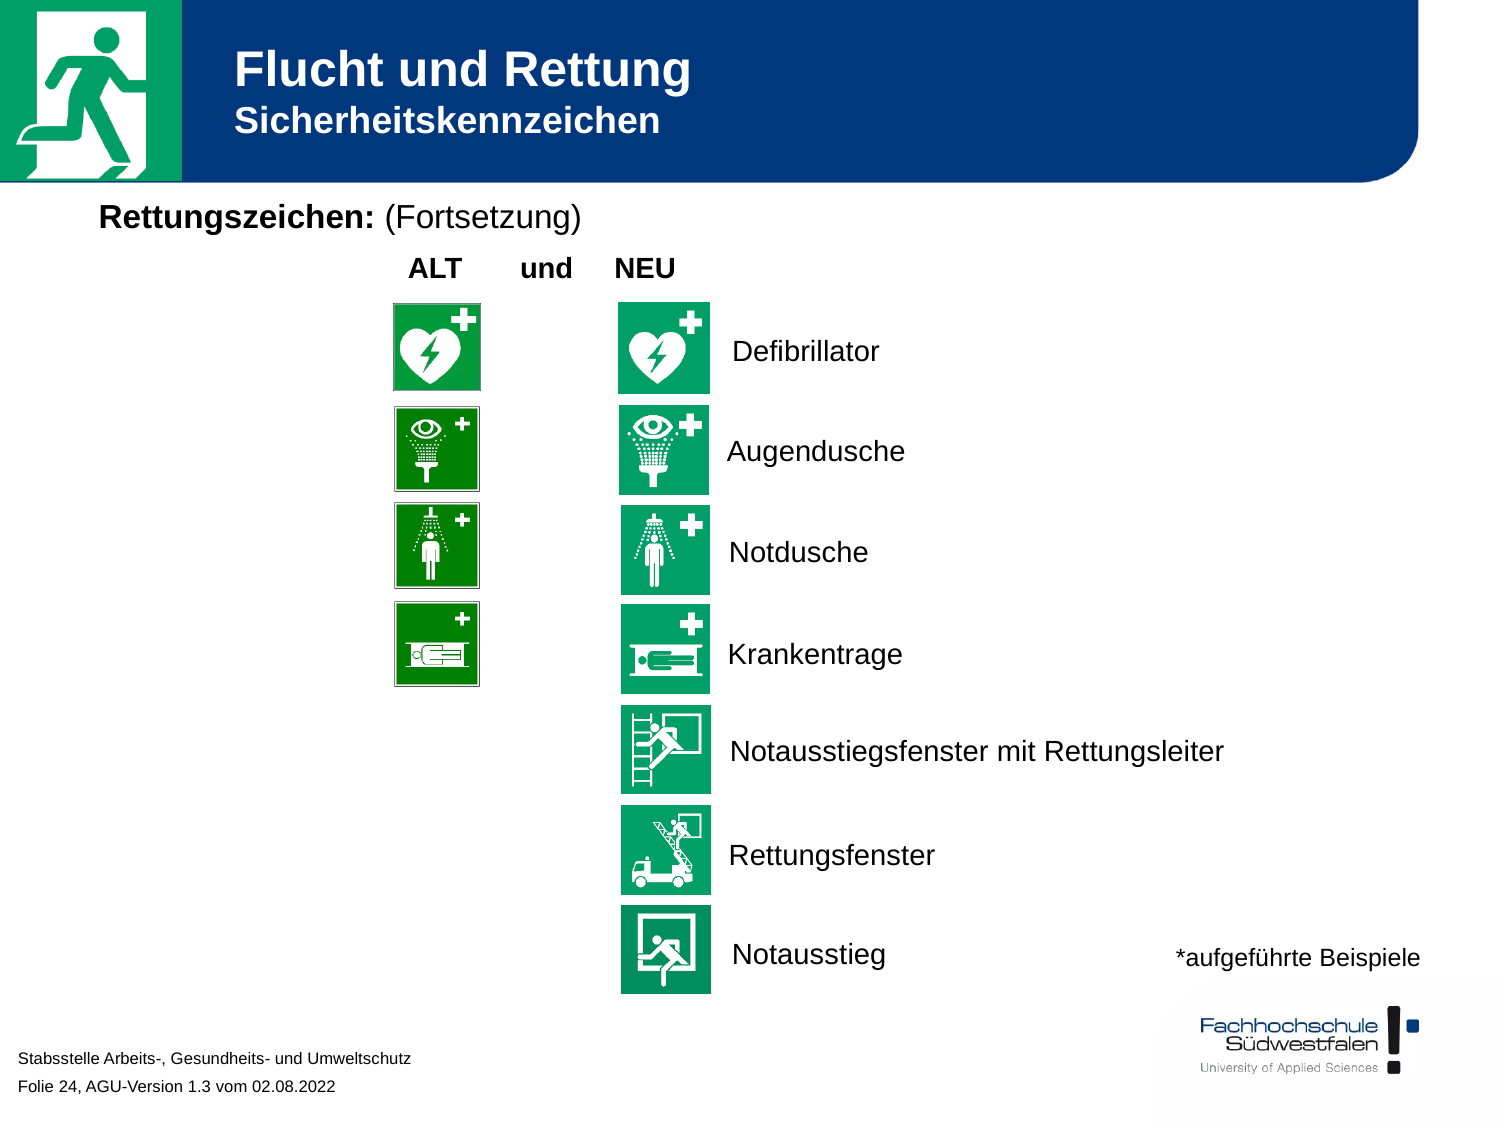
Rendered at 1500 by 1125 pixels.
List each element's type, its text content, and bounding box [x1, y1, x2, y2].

text_box Krankentrage [715, 627, 923, 678]
picture [621, 904, 711, 994]
picture [0, 0, 1419, 183]
text_box Augendusche [713, 424, 929, 475]
picture [621, 505, 711, 595]
picture [392, 403, 482, 493]
text_box Flucht und Rettung Sicherheitskennzeichen [234, 35, 1500, 142]
picture [619, 405, 709, 495]
list Rettungszeichen: (Fortsetzung) ALT und NEU *aufgeführte Beispiele [98, 195, 1422, 950]
picture [621, 805, 711, 895]
picture [392, 302, 482, 392]
picture [392, 500, 482, 590]
text_box Notausstieg [715, 927, 937, 978]
picture [621, 704, 711, 794]
picture [617, 302, 711, 394]
picture [621, 604, 711, 694]
picture [1152, 976, 1500, 1125]
text_box Notausstiegsfenster mit Rettungsleiter [715, 724, 1265, 775]
picture [391, 599, 481, 689]
text_box Rettungsfenster [715, 829, 965, 879]
text_box Notdusche [715, 526, 885, 576]
text_box Defibrillator [715, 324, 908, 375]
